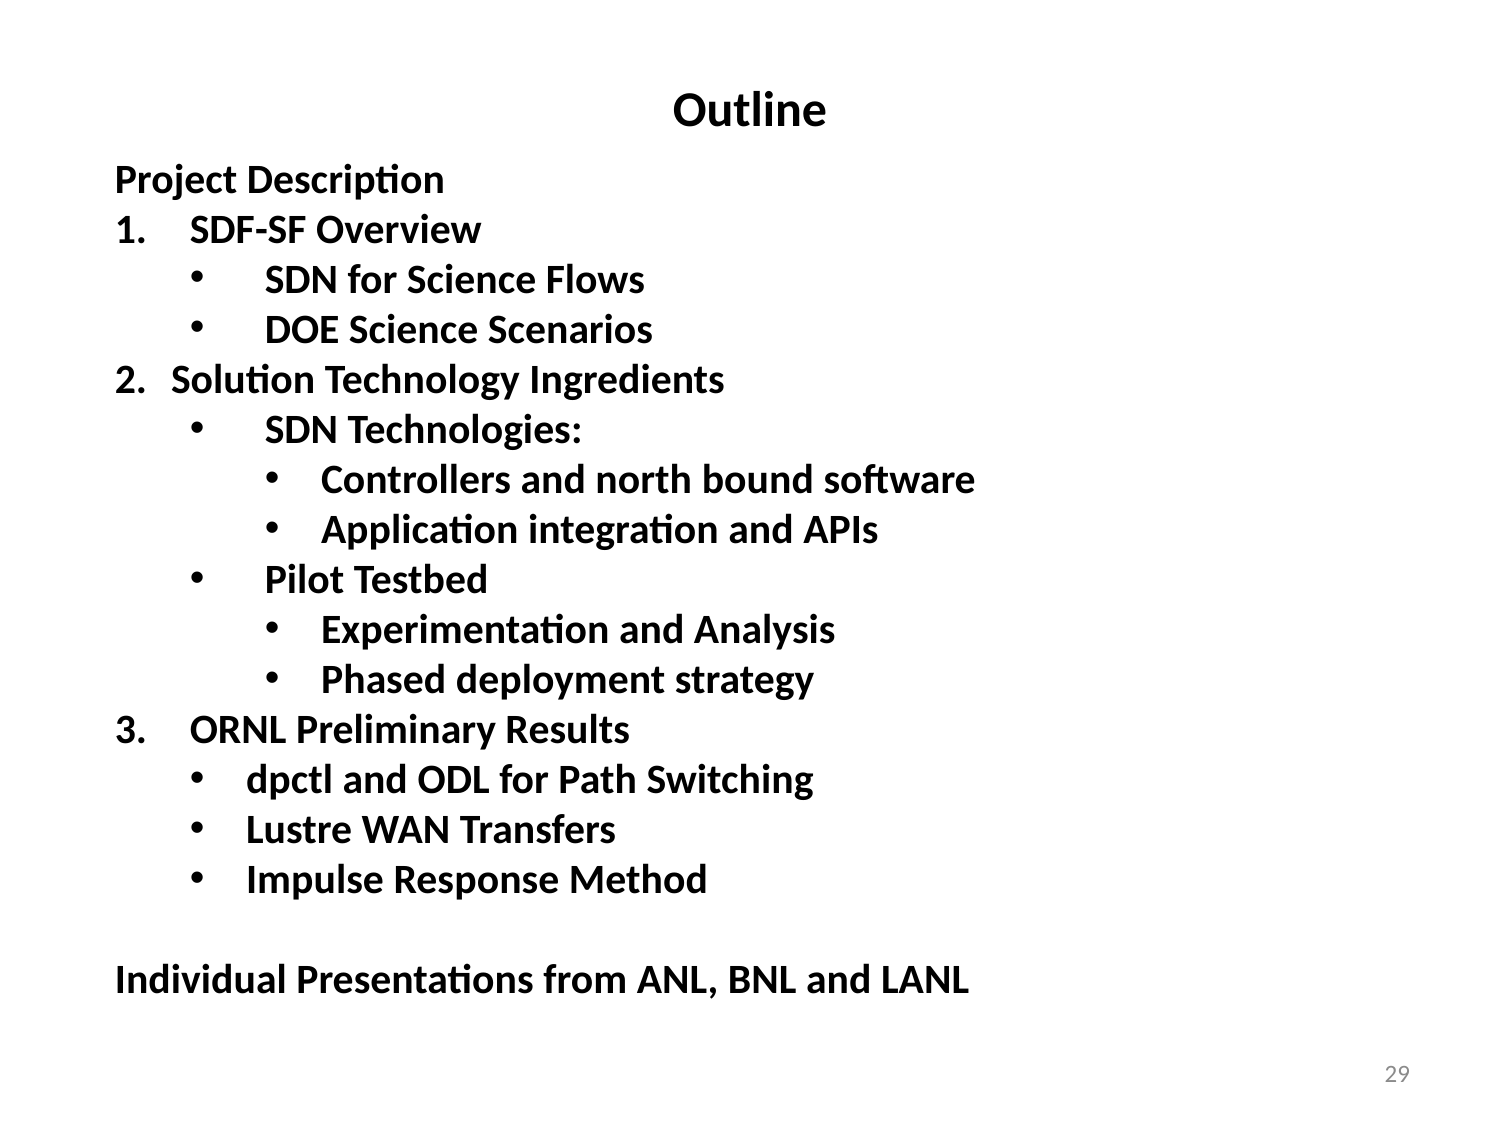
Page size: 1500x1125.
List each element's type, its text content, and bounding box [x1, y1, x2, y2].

title Outline [112, 50, 1388, 163]
slide_number 29 [1074, 1042, 1425, 1103]
text_box Project Description SDF-SF Overview SDN for Science Flows DOE Science Scenarios Solution Technology Ingredients SDN Technologies: Controllers and north bound software Application integration and APIs Pilot Testbed Experimentation and Analysis Phased deployment strategy ORNL Preliminary Results dpctl and ODL for Path Switching Lustre WAN Transfers Impulse Response Method Individual Presentations from ANL, BNL and LANL [99, 144, 1413, 1060]
